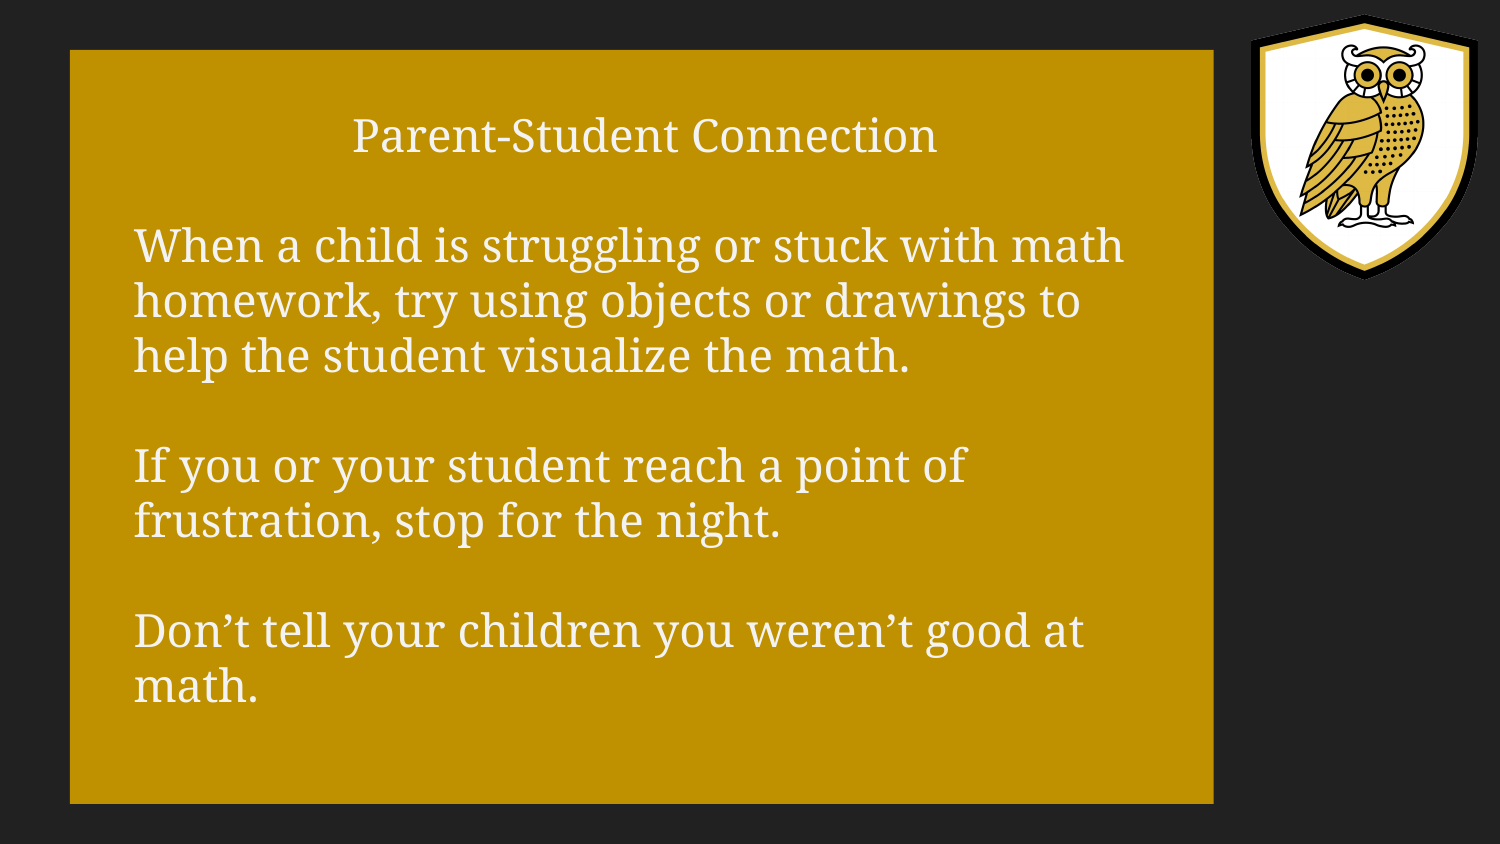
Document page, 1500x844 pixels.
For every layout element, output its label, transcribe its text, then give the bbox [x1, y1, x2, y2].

text_box Parent-Student Connection When a child is struggling or stuck with math homework, try using objects or drawings to help the student visualize the math. If you or your student reach a point of frustration, stop for the night. Don’t tell your children you weren’t good at math. [118, 91, 1172, 771]
text_box [69, 49, 1214, 804]
picture [1251, 14, 1479, 280]
